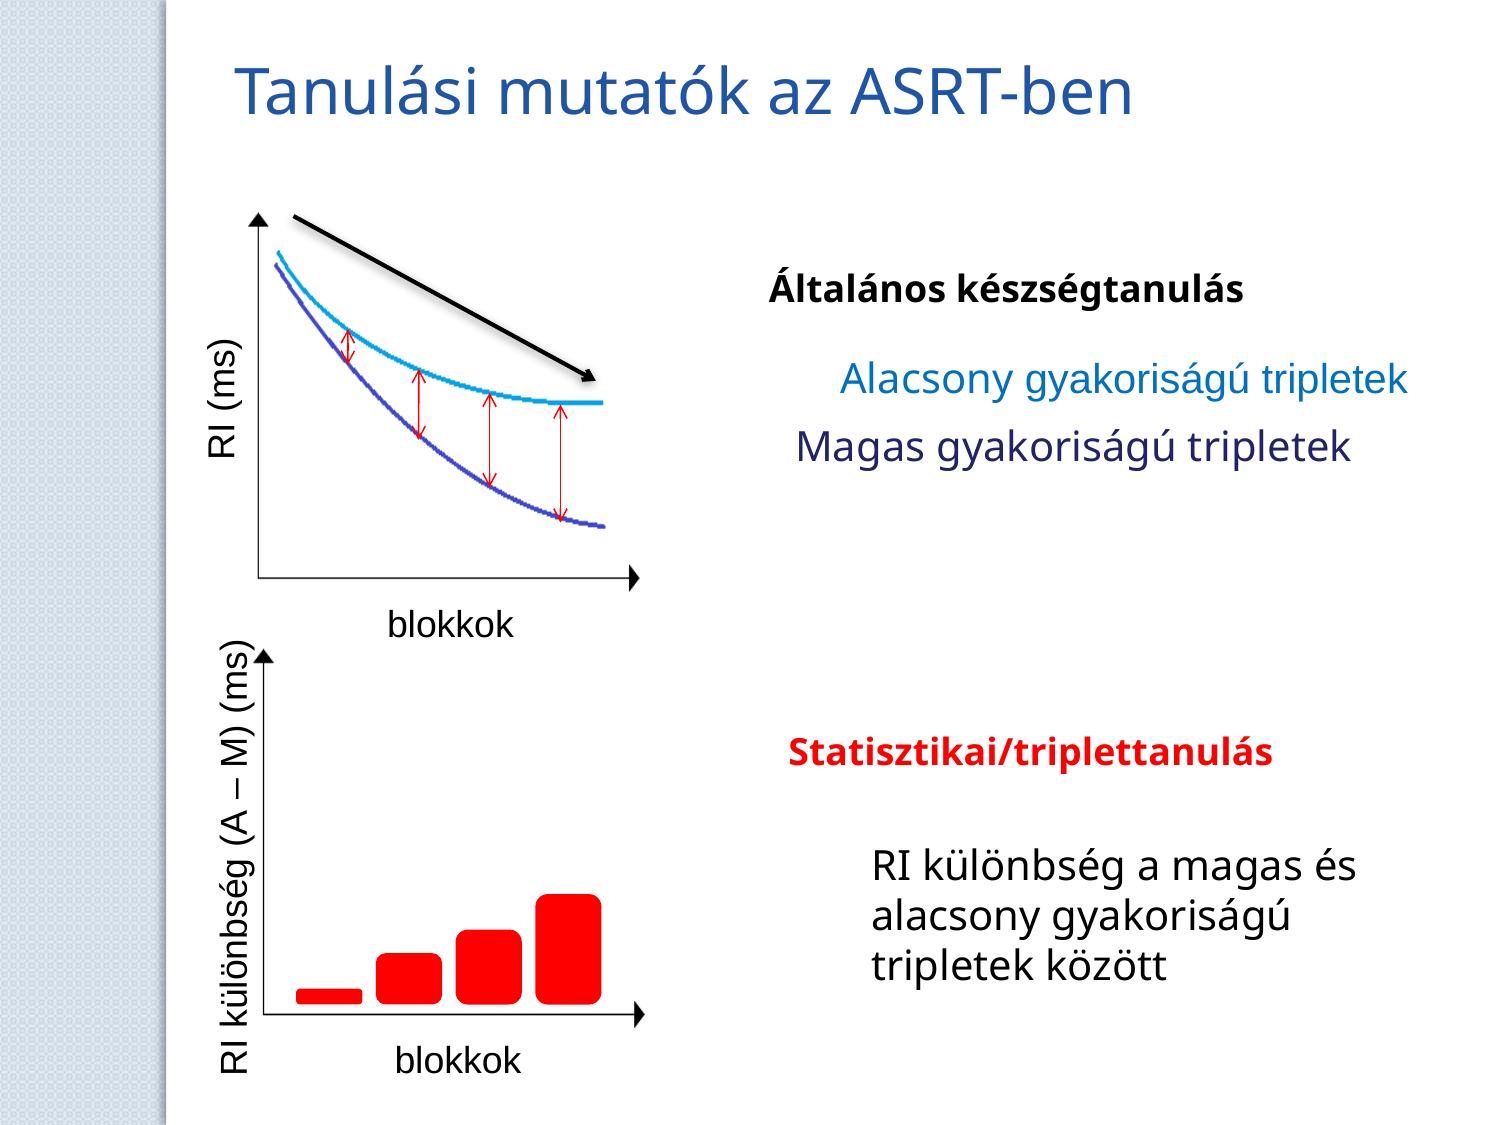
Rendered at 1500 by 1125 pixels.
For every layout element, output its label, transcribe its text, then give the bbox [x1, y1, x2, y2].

picture [232, 191, 736, 606]
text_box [293, 215, 597, 382]
text_box blokkok [379, 1049, 537, 1089]
text_box Magas gyakoriságú tripletek [780, 412, 1367, 478]
text_box Általános készségtanulás [754, 258, 1260, 318]
text_box Alacsony gyakoriságú tripletek [825, 344, 1424, 410]
text_box RI különbség a magas és alacsony gyakoriságú tripletek között [856, 831, 1400, 1042]
text_box RI (ms) [189, 322, 225, 476]
text_box Statisztikai/triplettanulás [773, 720, 1412, 781]
picture [236, 624, 740, 1039]
text_box blokkok [372, 617, 529, 621]
text_box RI különbség (A – M) (ms) [202, 624, 262, 1092]
title Tanulási mutatók az ASRT-ben [219, 42, 1341, 136]
